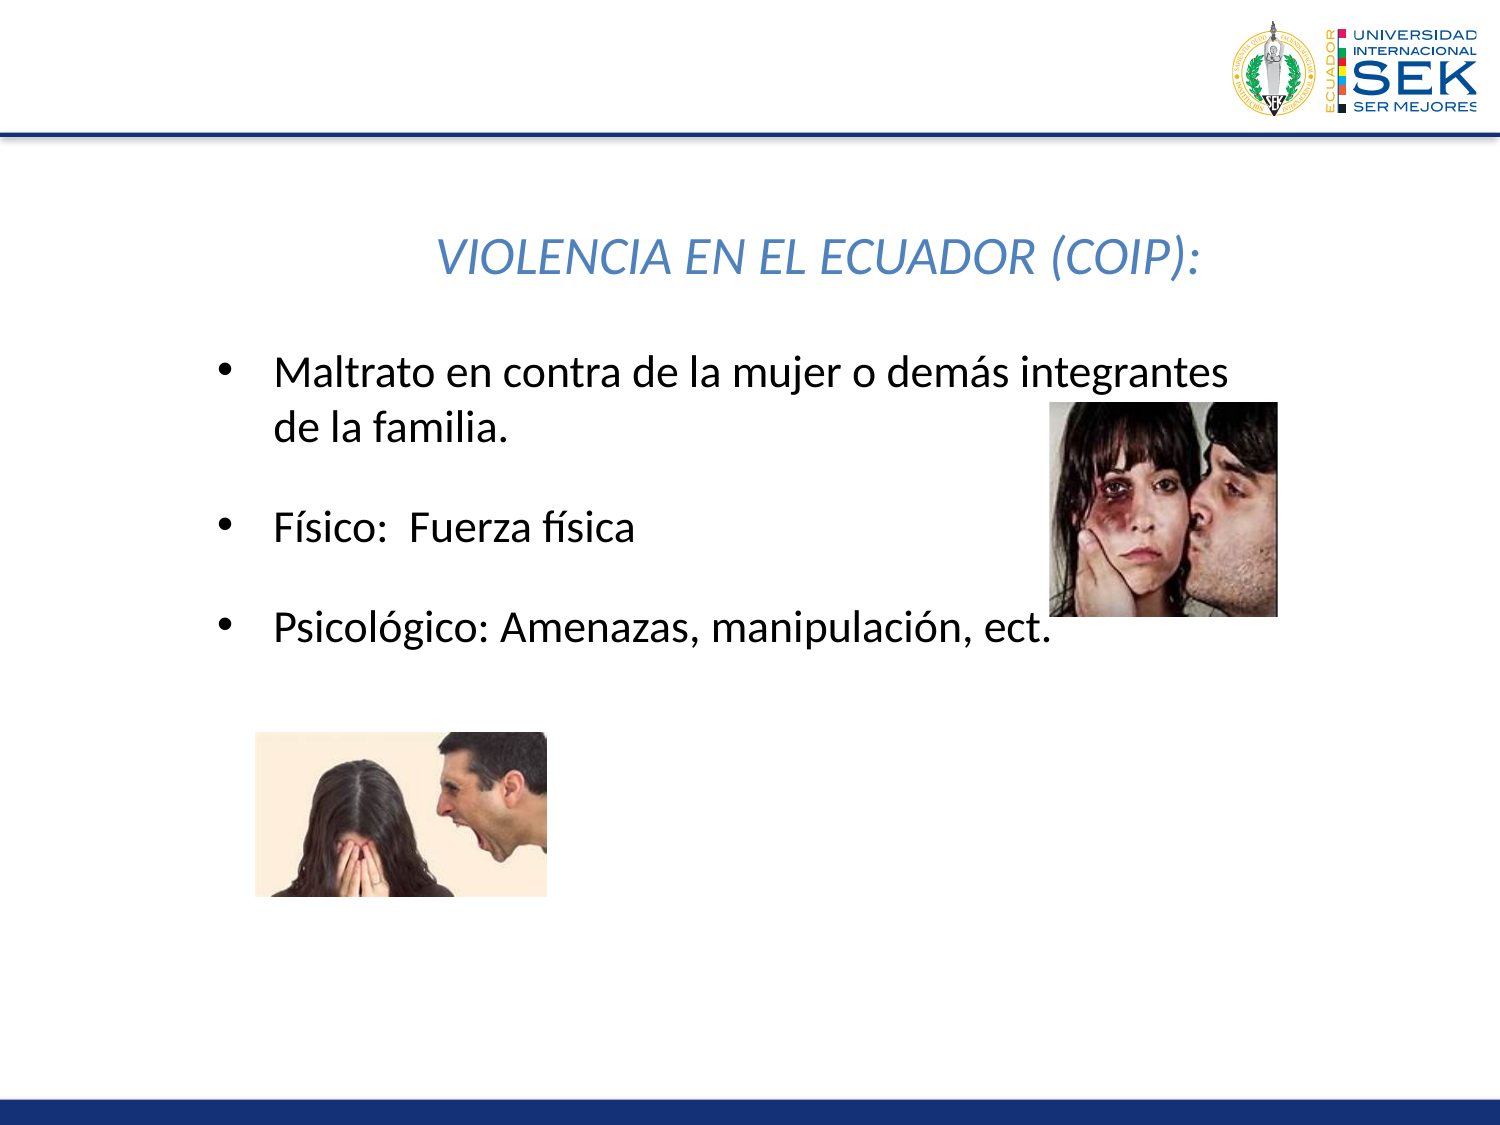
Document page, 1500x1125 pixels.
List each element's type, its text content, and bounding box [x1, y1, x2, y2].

text_box Maltrato en contra de la mujer o demás integrantes de la familia. Físico: Fuerza física Psicológico: Amenazas, manipulación, ect. [202, 334, 1278, 954]
picture [1048, 402, 1278, 618]
text_box [0, 1099, 1500, 1125]
text_box VIOLENCIA EN EL ECUADOR (COIP): [323, 212, 1315, 293]
text_box [0, 132, 1500, 137]
picture [1232, 20, 1477, 117]
picture [255, 732, 547, 897]
